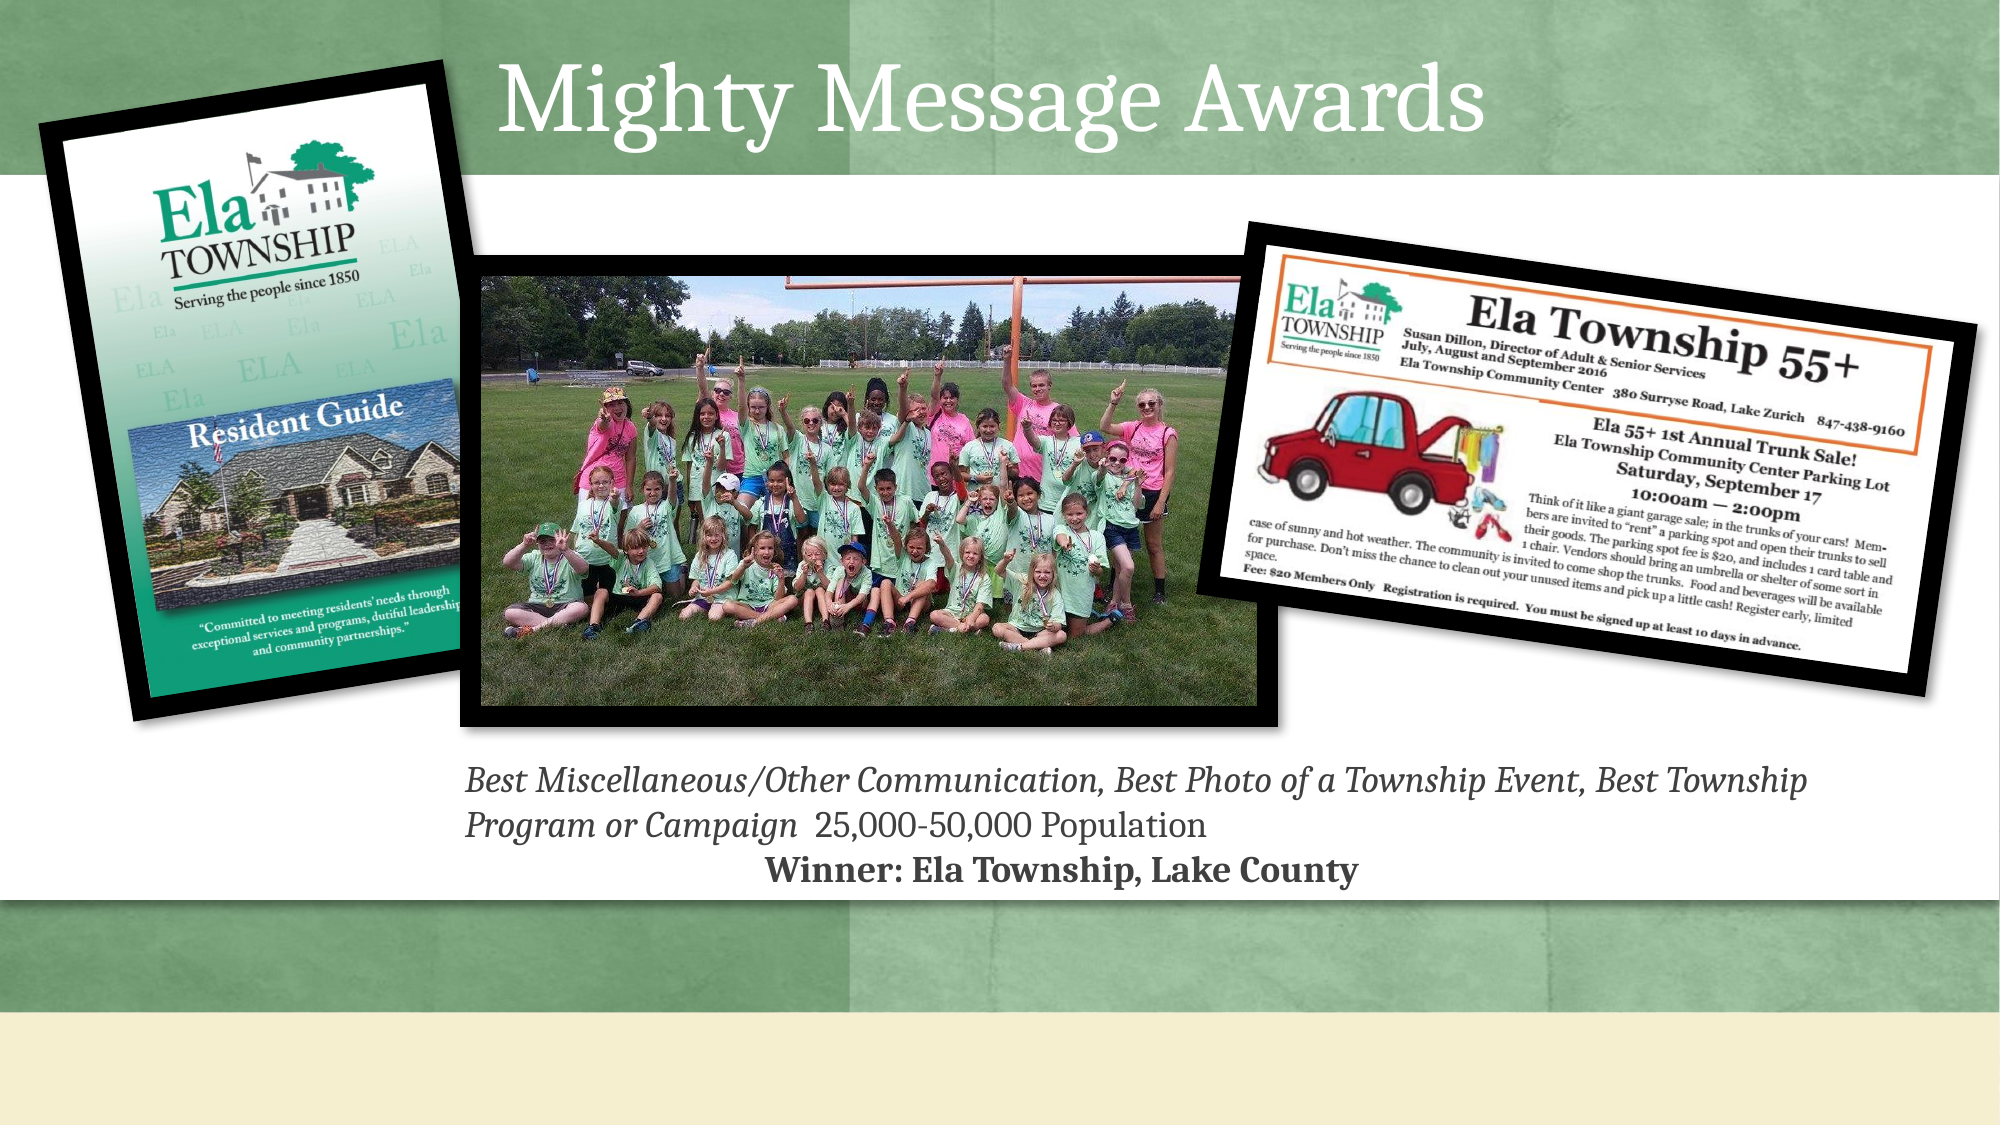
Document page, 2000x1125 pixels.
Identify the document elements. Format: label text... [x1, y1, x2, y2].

picture [63, 85, 473, 697]
picture [480, 245, 1953, 707]
text_box Best Miscellaneous/Other Communication, Best Photo of a Township Event, Best Township Program or Campaign 25,000-50,000 Population Winner: Ela Township, Lake County [0, 173, 2000, 902]
subtitle Mighty Message Awards [3, 37, 2000, 173]
